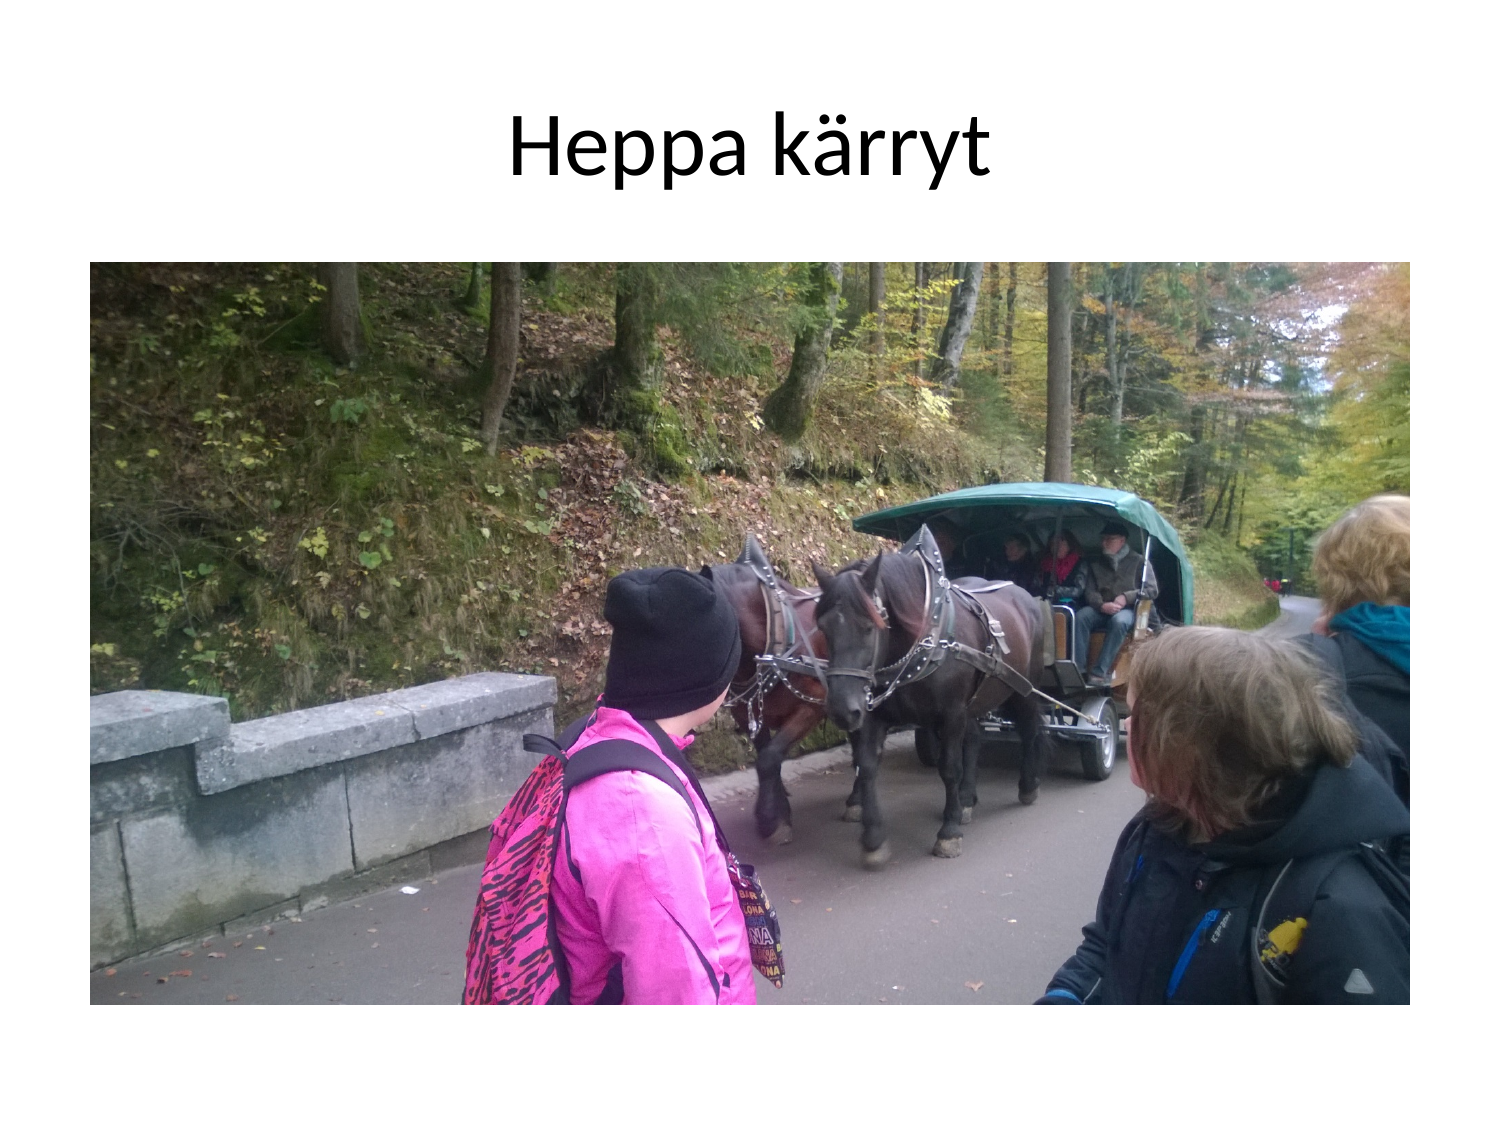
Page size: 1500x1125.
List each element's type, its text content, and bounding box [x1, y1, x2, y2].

title Heppa kärryt [75, 45, 1425, 233]
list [90, 262, 1410, 1006]
